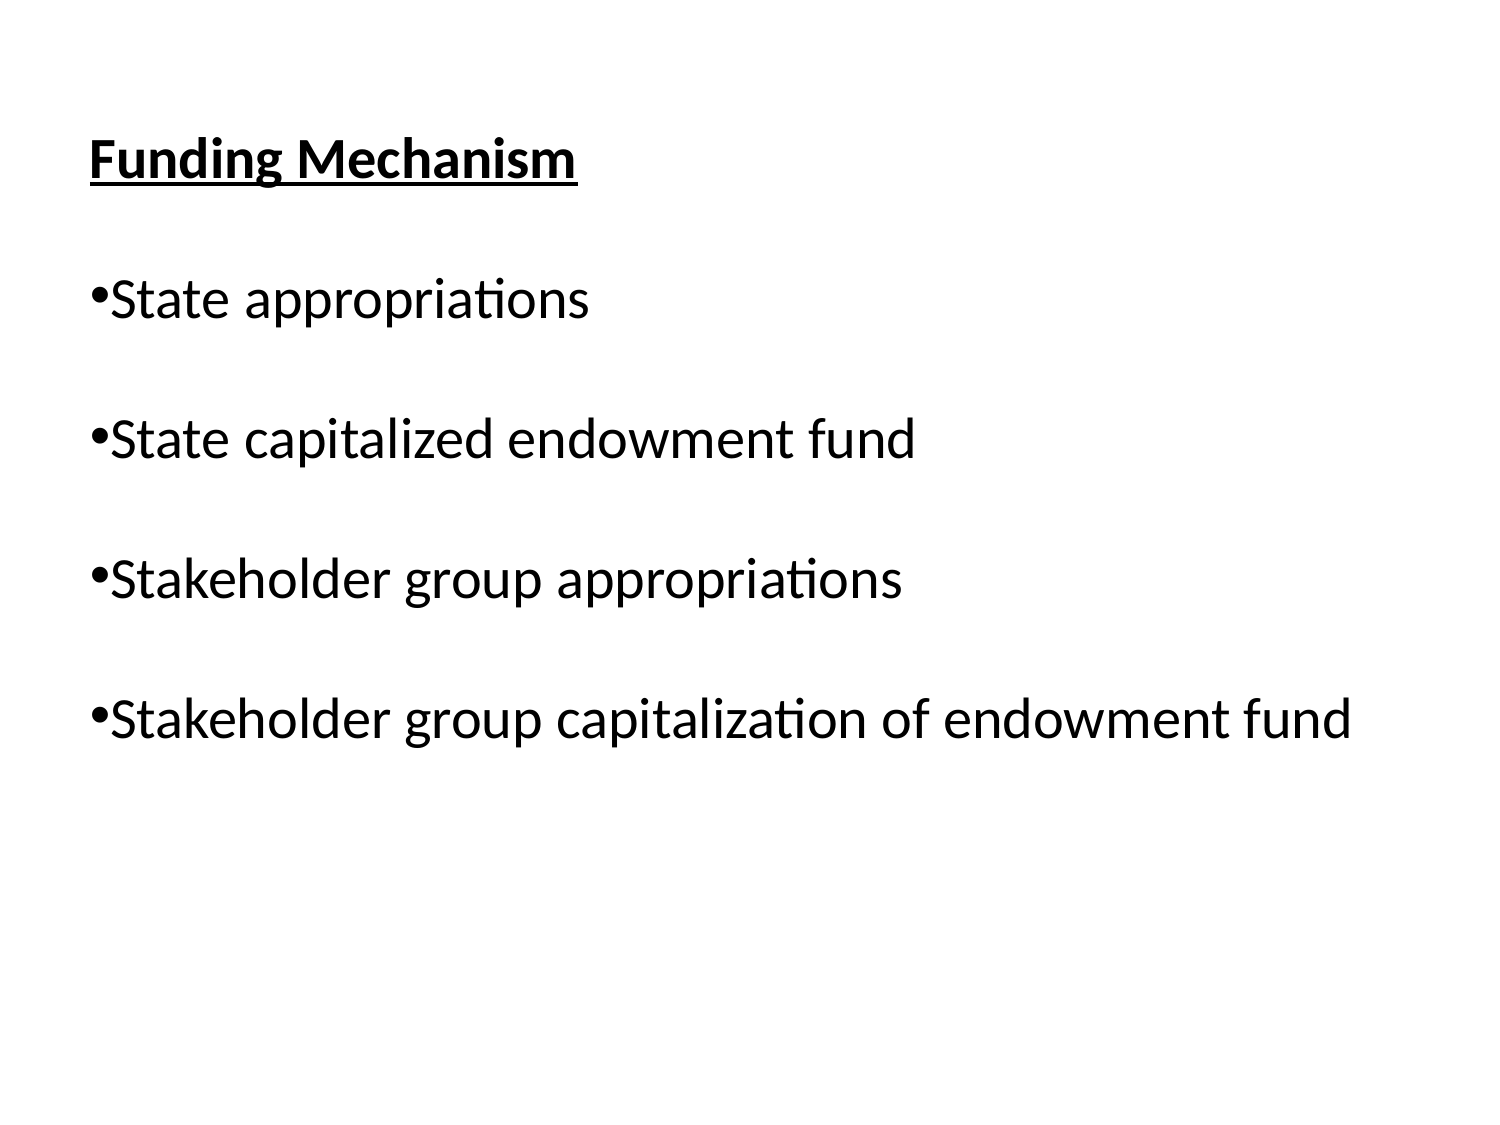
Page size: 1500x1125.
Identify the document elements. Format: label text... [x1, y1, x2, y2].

text_box Funding Mechanism State appropriations State capitalized endowment fund Stakeholder group appropriations Stakeholder group capitalization of endowment fund [75, 112, 1450, 758]
